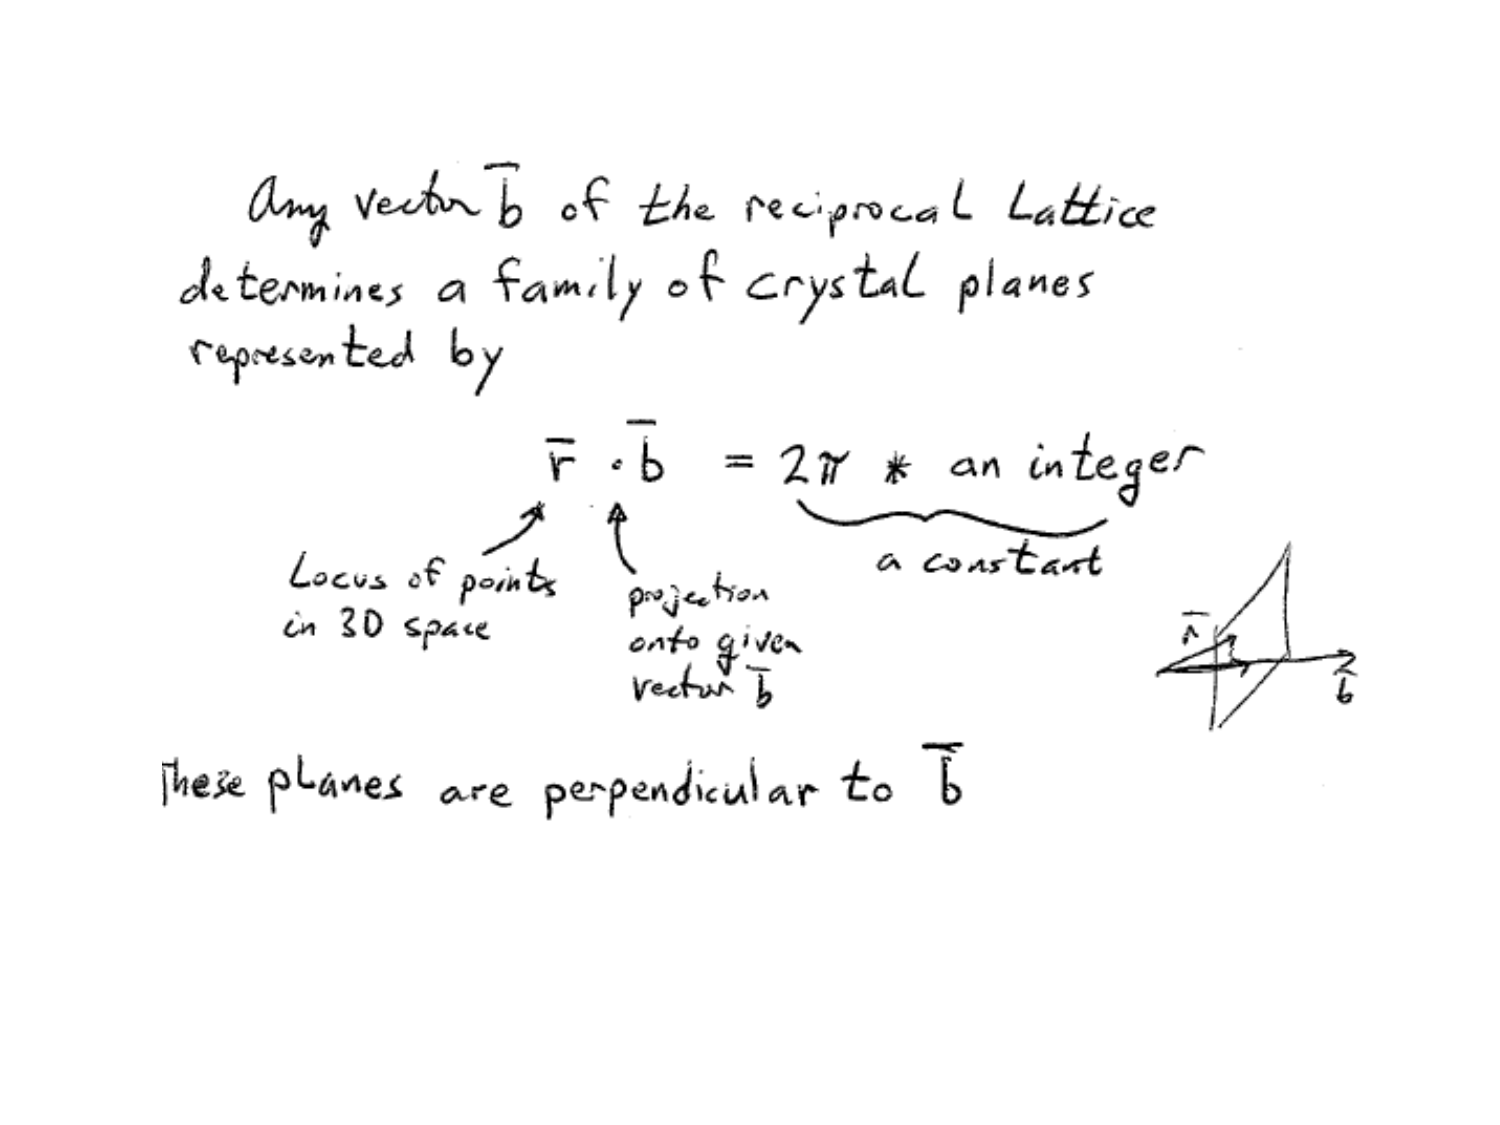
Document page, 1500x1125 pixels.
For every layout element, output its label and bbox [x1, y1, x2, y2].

picture [162, 149, 1371, 829]
